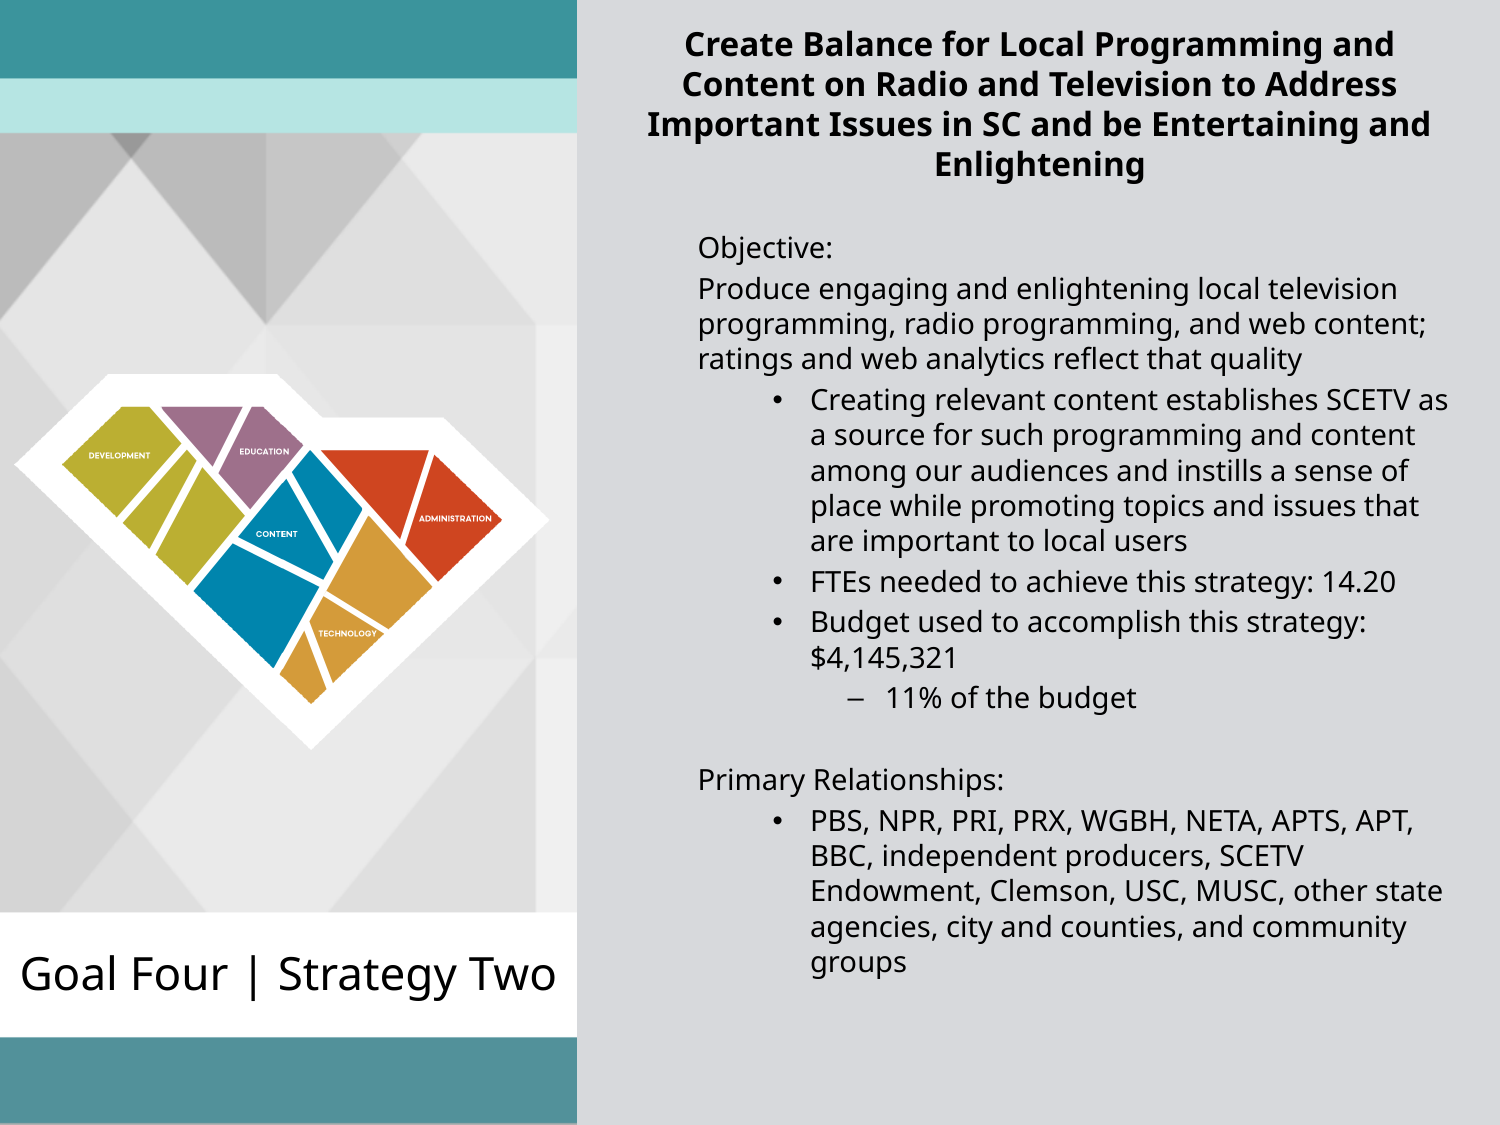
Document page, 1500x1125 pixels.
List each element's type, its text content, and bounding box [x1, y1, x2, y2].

picture [0, 0, 578, 1125]
list Create Balance for Local Programming and Content on Radio and Television to Address Important Issues in SC and be Entertaining and Enlightening Objective: Produce engaging and enlightening local television programming, radio programming, and web content; ratings and web analytics reflect that quality Creating relevant content establishes SCETV as a source for such programming and content among our audiences and instills a sense of place while promoting topics and issues that are important to local users FTEs needed to achieve this strategy: 14.20 Budget used to accomplish this strategy: $4,145,321 11% of the budget Primary Relationships: PBS, NPR, PRI, PRX, WGBH, NETA, APTS, APT, BBC, independent producers, SCETV Endowment, Clemson, USC, MUSC, other state agencies, city and counties, and community groups [607, 15, 1473, 1099]
